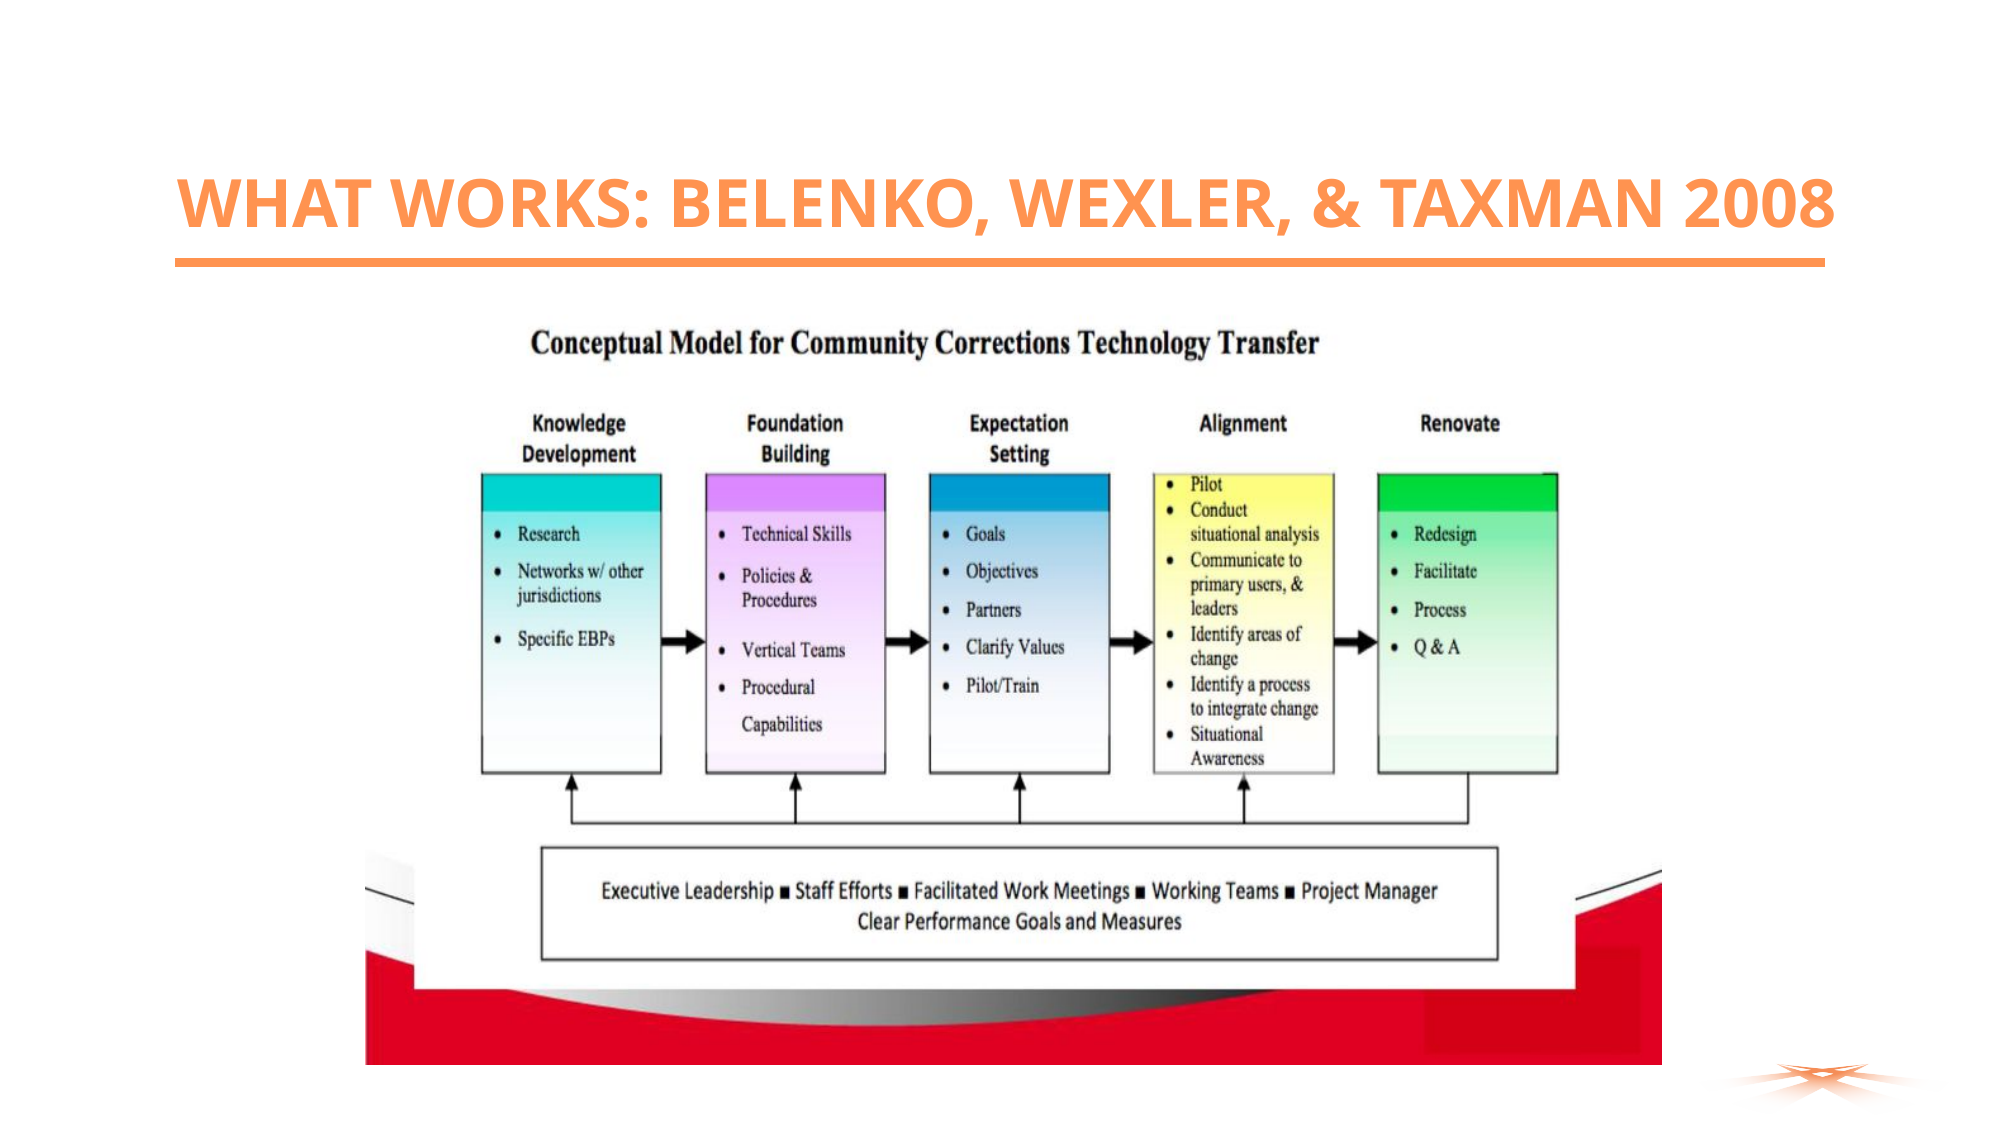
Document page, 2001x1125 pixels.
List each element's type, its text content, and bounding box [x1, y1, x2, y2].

title What Works: Belenko, Wexler, & Taxman 2008 [162, 149, 1863, 263]
picture [193, 283, 1963, 1125]
